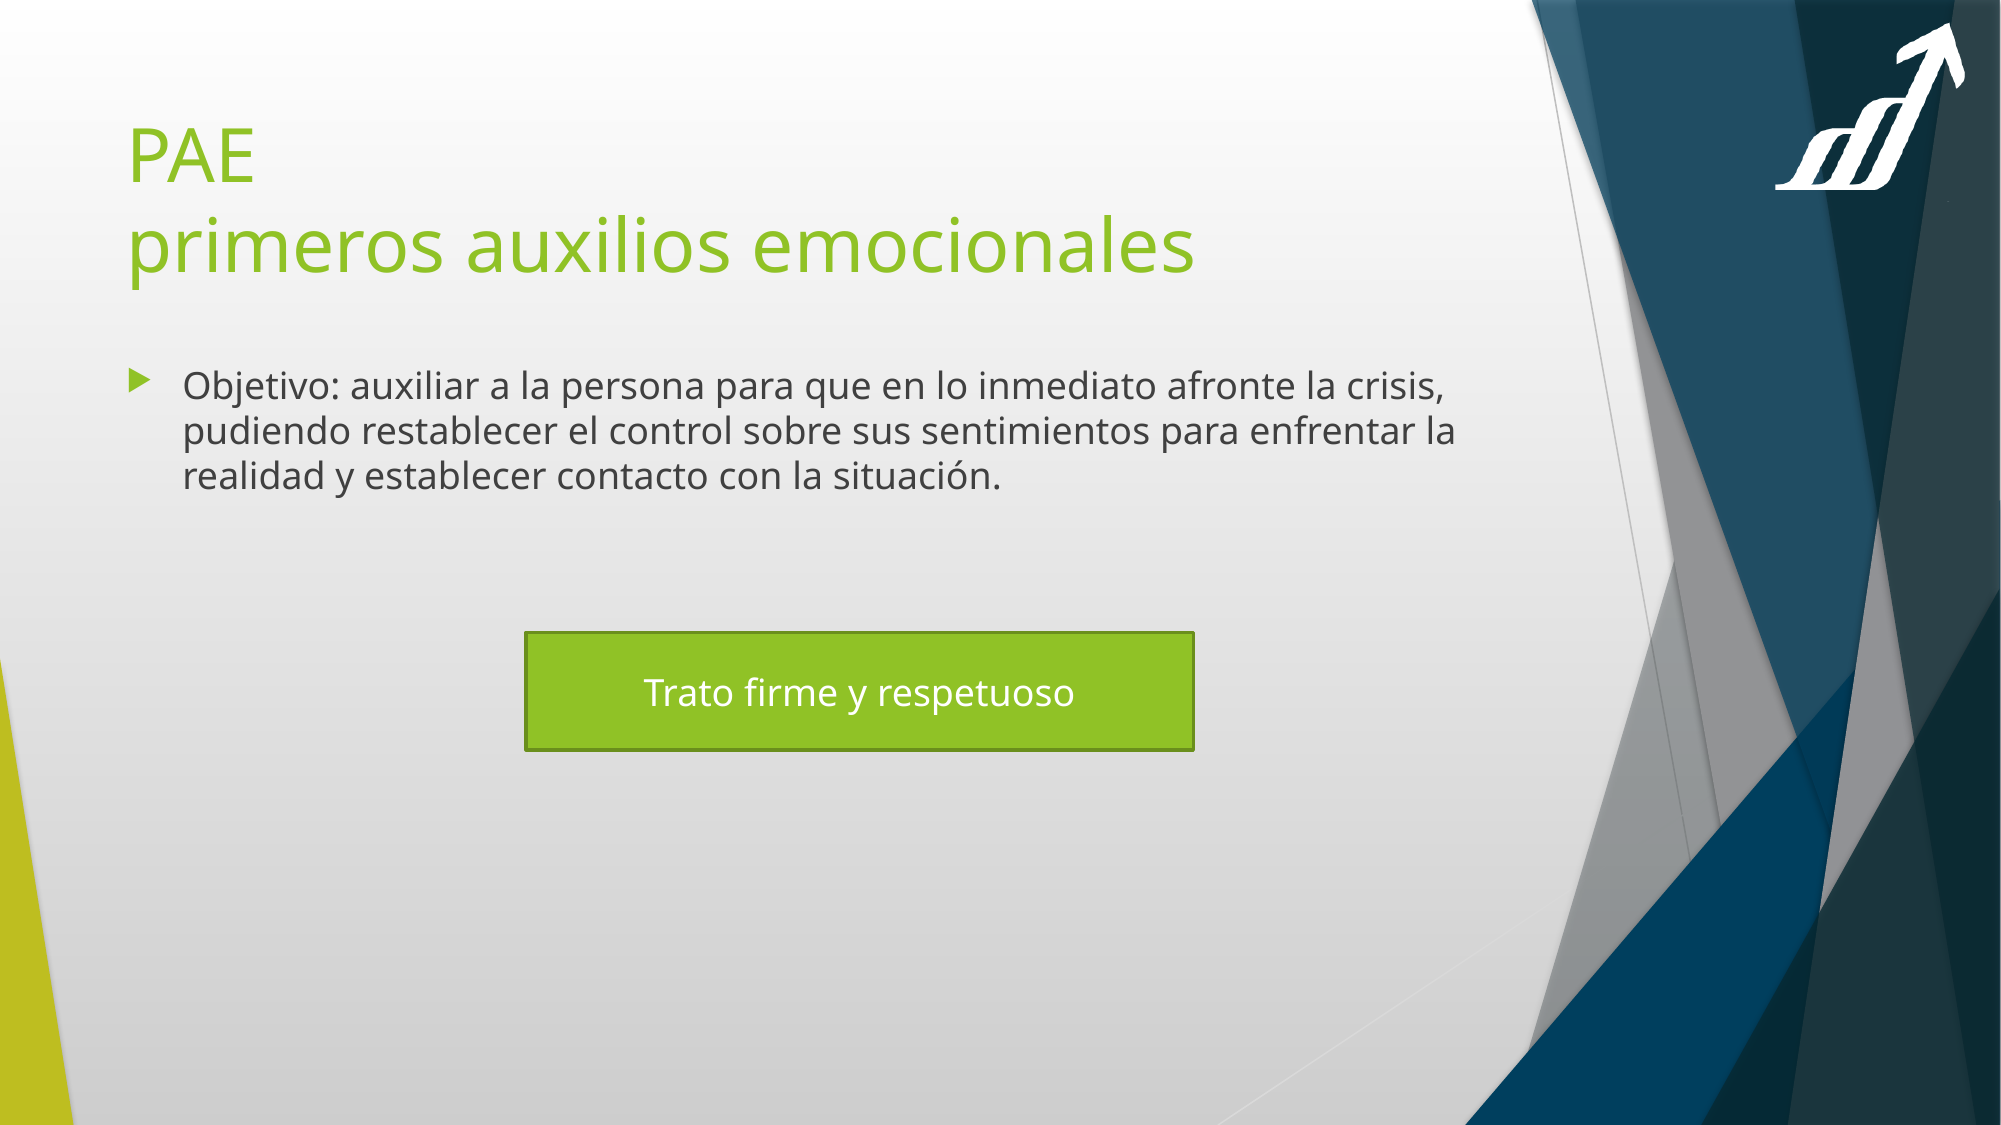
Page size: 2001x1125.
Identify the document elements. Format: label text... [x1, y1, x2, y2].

text_box Trato firme y respetuoso [524, 631, 1195, 752]
picture [1775, 0, 2000, 202]
title PAE primeros auxilios emocionales [111, 99, 1522, 317]
list Objetivo: auxiliar a la persona para que en lo inmediato afronte la crisis, pudiendo restablecer el control sobre sus sentimientos para enfrentar la realidad y establecer contacto con la situación. [111, 354, 1522, 992]
